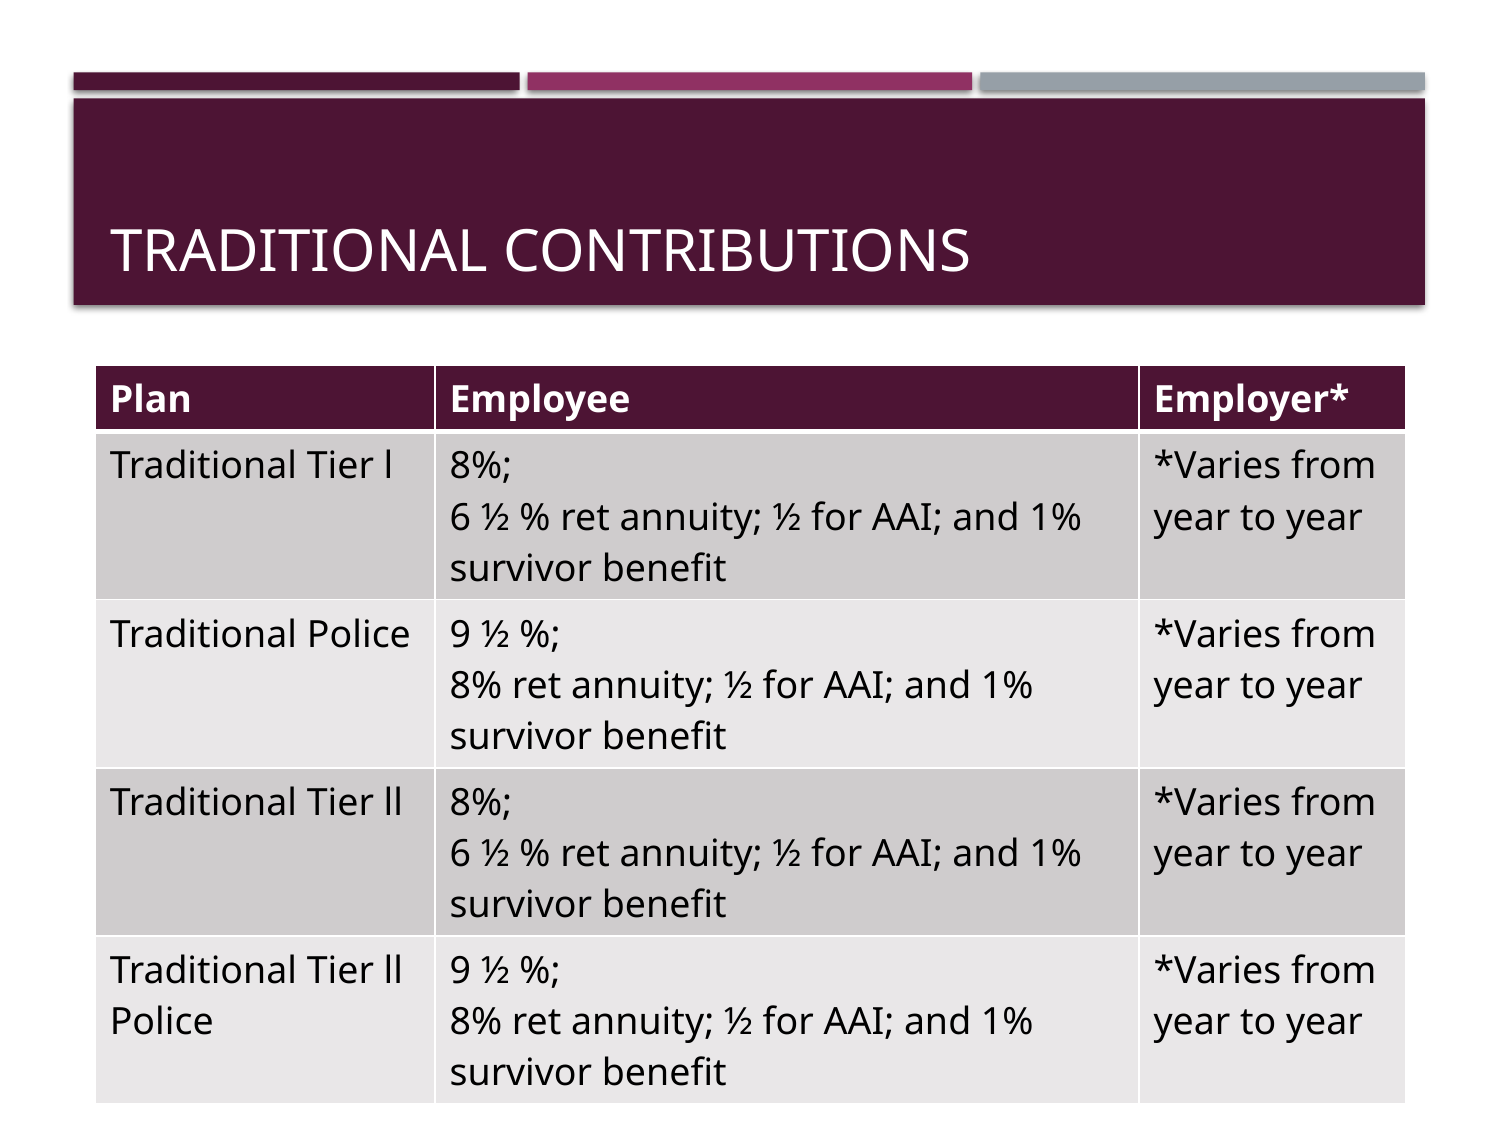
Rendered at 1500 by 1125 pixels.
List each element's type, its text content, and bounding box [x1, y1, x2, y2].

table_cell *Varies from year to year [1140, 434, 1405, 599]
table_cell *Varies from year to year [1140, 937, 1405, 1103]
table_cell *Varies from year to year [1140, 600, 1405, 767]
table_cell 8%; 6 ½ % ret annuity; ½ for AAI; and 1% survivor benefit [436, 434, 1138, 599]
table_cell *Varies from year to year [1140, 769, 1405, 935]
table_cell Traditional Tier l [96, 434, 434, 599]
slide_number 20 [1279, 977, 1406, 1037]
table_cell Traditional Tier ll Police [96, 937, 434, 1103]
table_header Employee [436, 366, 1138, 429]
title Traditional Contributions [95, 112, 1406, 291]
table_cell Traditional Police [96, 600, 434, 767]
table_header Employer* [1140, 366, 1405, 429]
table_cell 9 ½ %; 8% ret annuity; ½ for AAI; and 1% survivor benefit [436, 937, 1138, 1103]
table_cell 8%; 6 ½ % ret annuity; ½ for AAI; and 1% survivor benefit [436, 769, 1138, 935]
table_cell 9 ½ %; 8% ret annuity; ½ for AAI; and 1% survivor benefit [436, 600, 1138, 767]
table_cell Traditional Tier ll [96, 769, 434, 935]
table_header Plan [96, 366, 434, 429]
